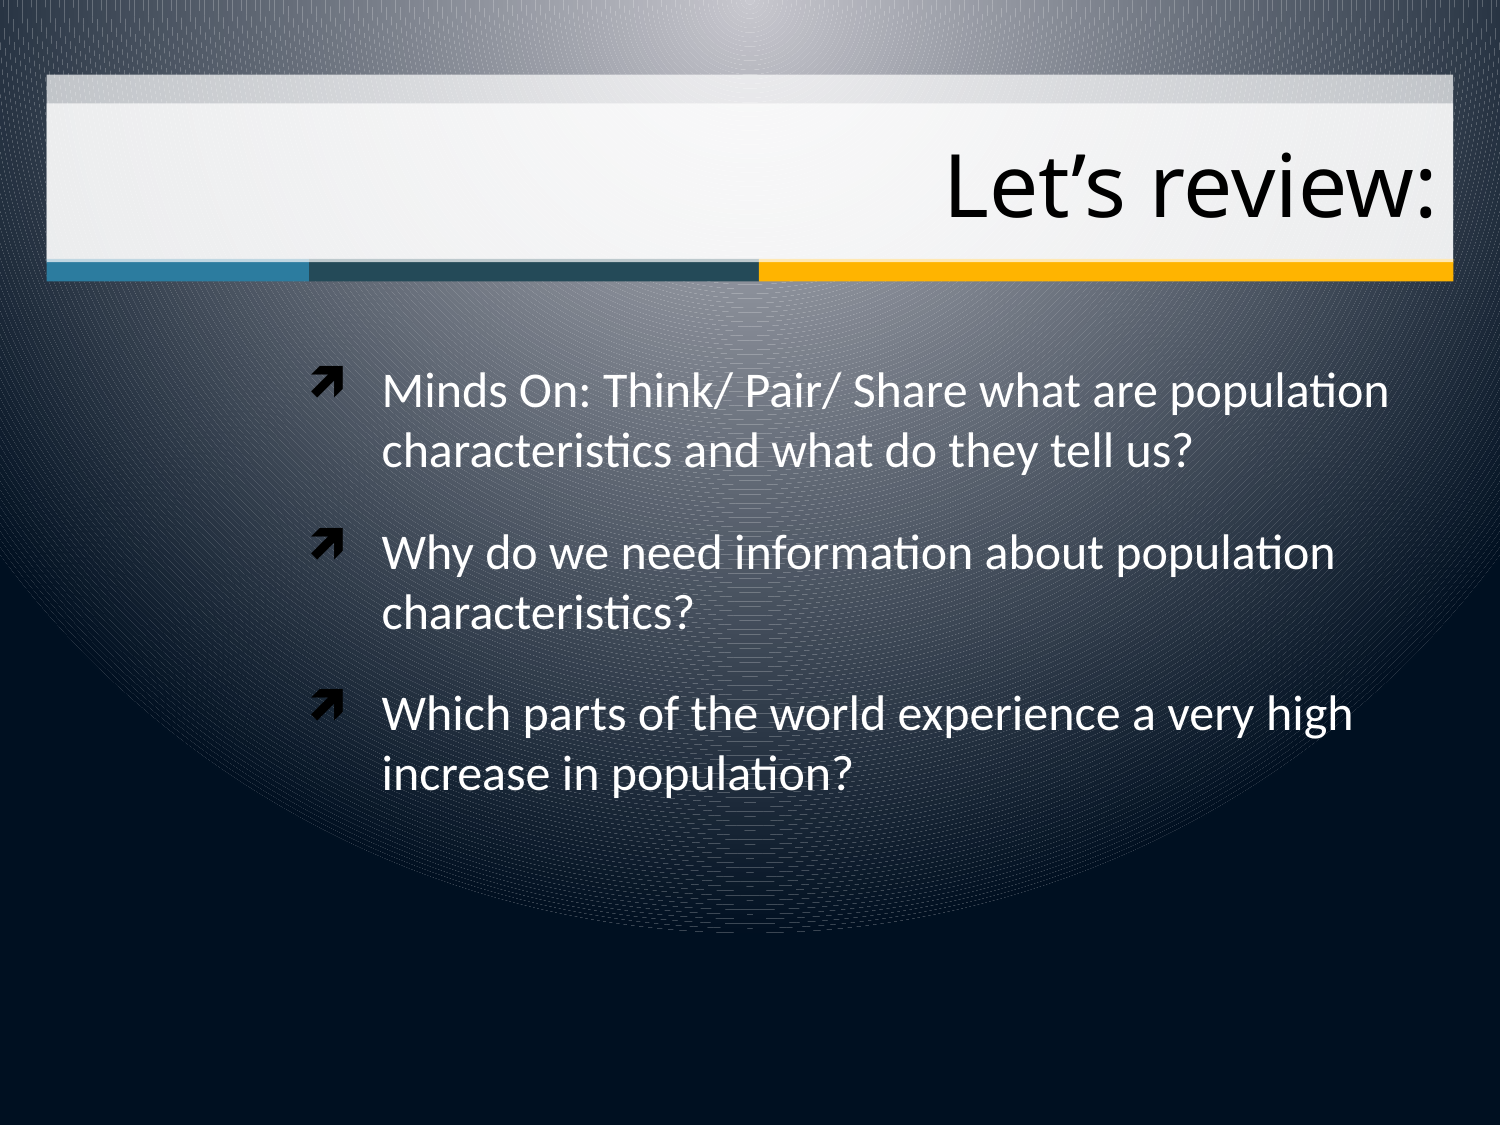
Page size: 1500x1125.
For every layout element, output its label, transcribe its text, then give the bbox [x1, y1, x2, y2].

list Minds On: Think/ Pair/ Share what are population characteristics and what do they tell us? Why do we need information about population characteristics? Which parts of the world experience a very high increase in population? [292, 350, 1454, 1005]
title Let’s review: [46, 103, 1454, 263]
